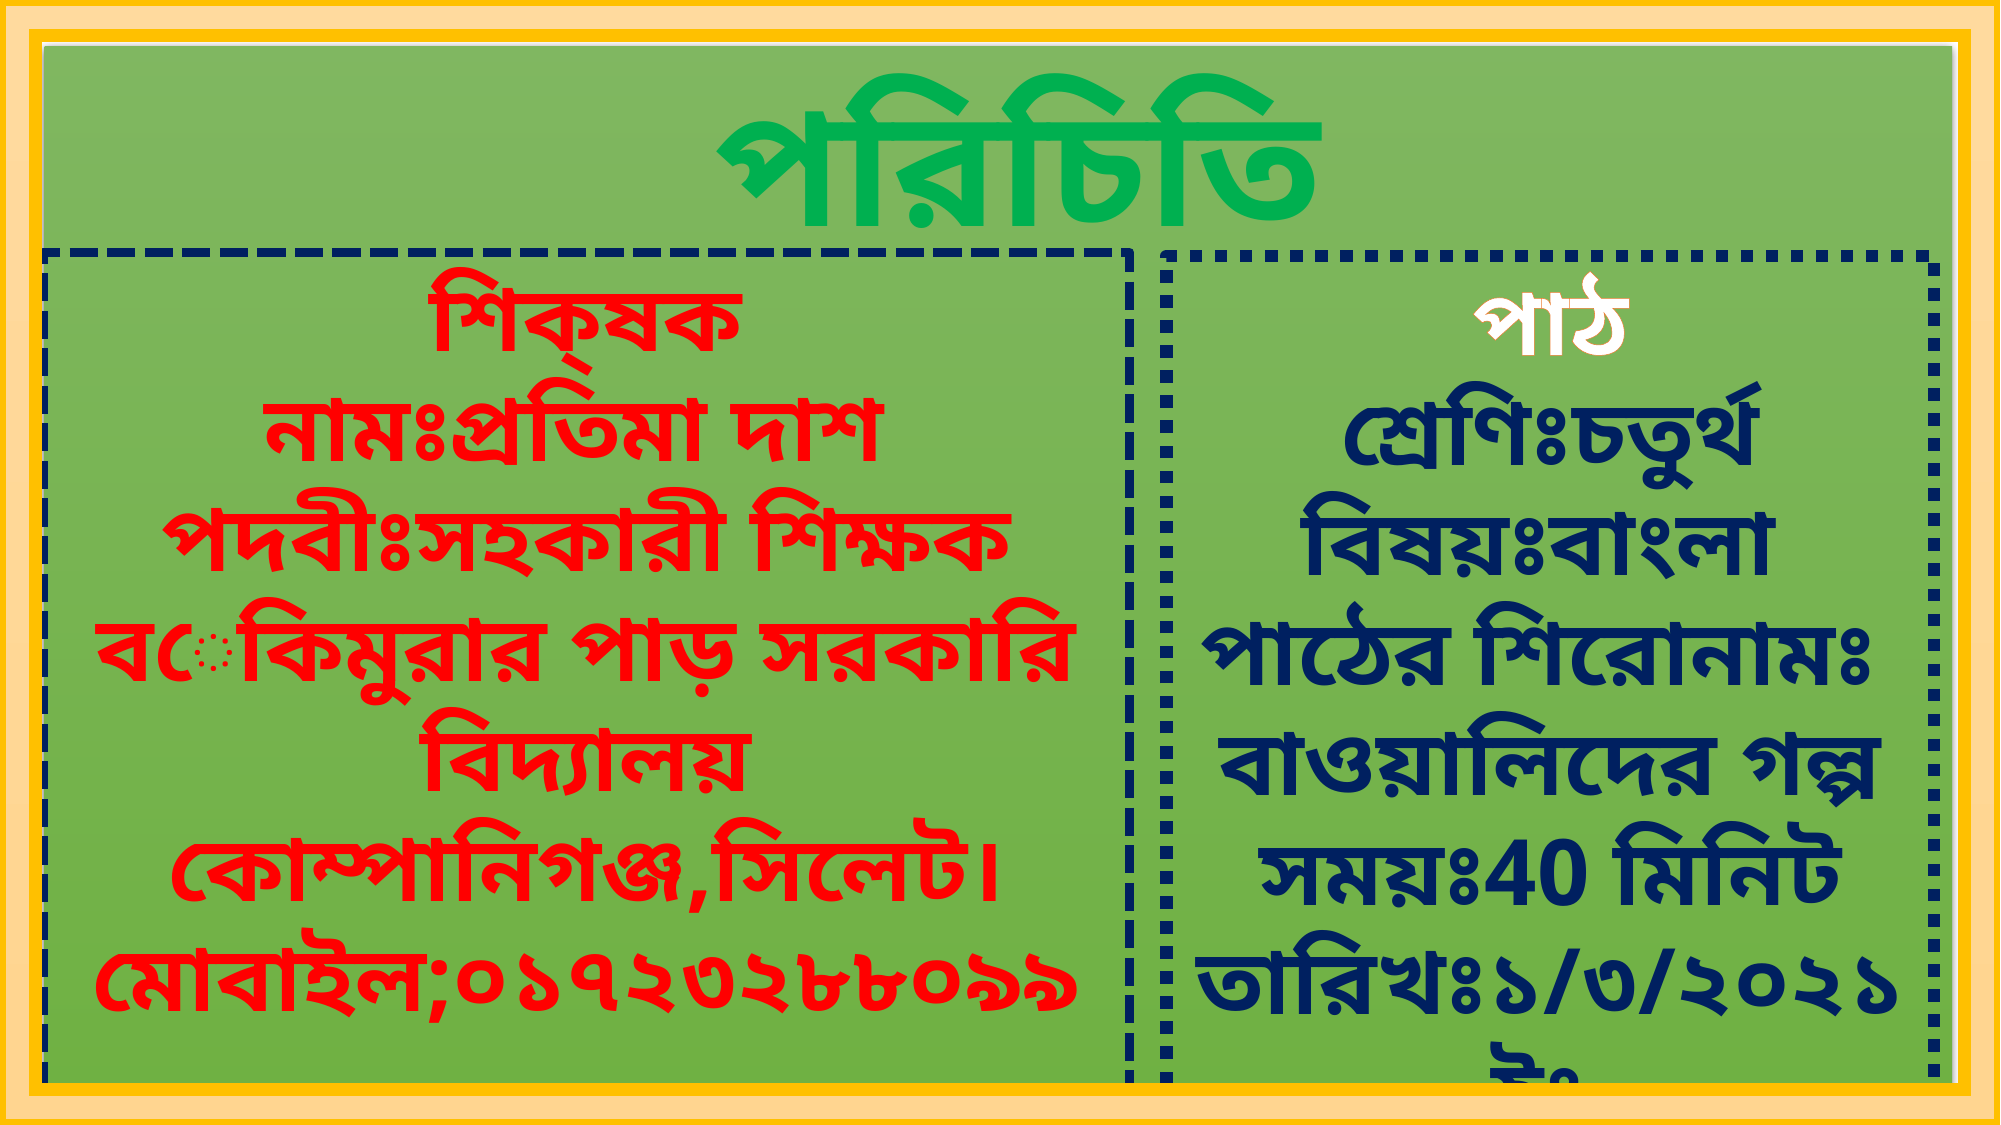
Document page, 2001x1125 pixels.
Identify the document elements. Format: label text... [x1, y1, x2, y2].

text_box [0, 0, 2000, 1125]
text_box [44, 46, 1953, 1089]
text_box পাঠ শ্রেণিঃচতুর্থ বিষয়ঃবাংলা পাঠের শিরোনামঃ বাওয়ালিদের গল্প সময়ঃ40 মিনিট তারিখঃ১/৩/২০২১ইং [1166, 256, 1935, 1089]
text_box পরিচিতি [676, 51, 1403, 267]
text_box শিক্ষক নামঃপ্রতিমা দাশ পদবীঃসহকারী শিক্ষক বেকিমুরার পাড় সরকারি বিদ্যালয় কোম্পানিগঞ্জ,সিলেট। মোবাইল;০১৭২৩২৮৮০৯৯ [42, 252, 1130, 1089]
